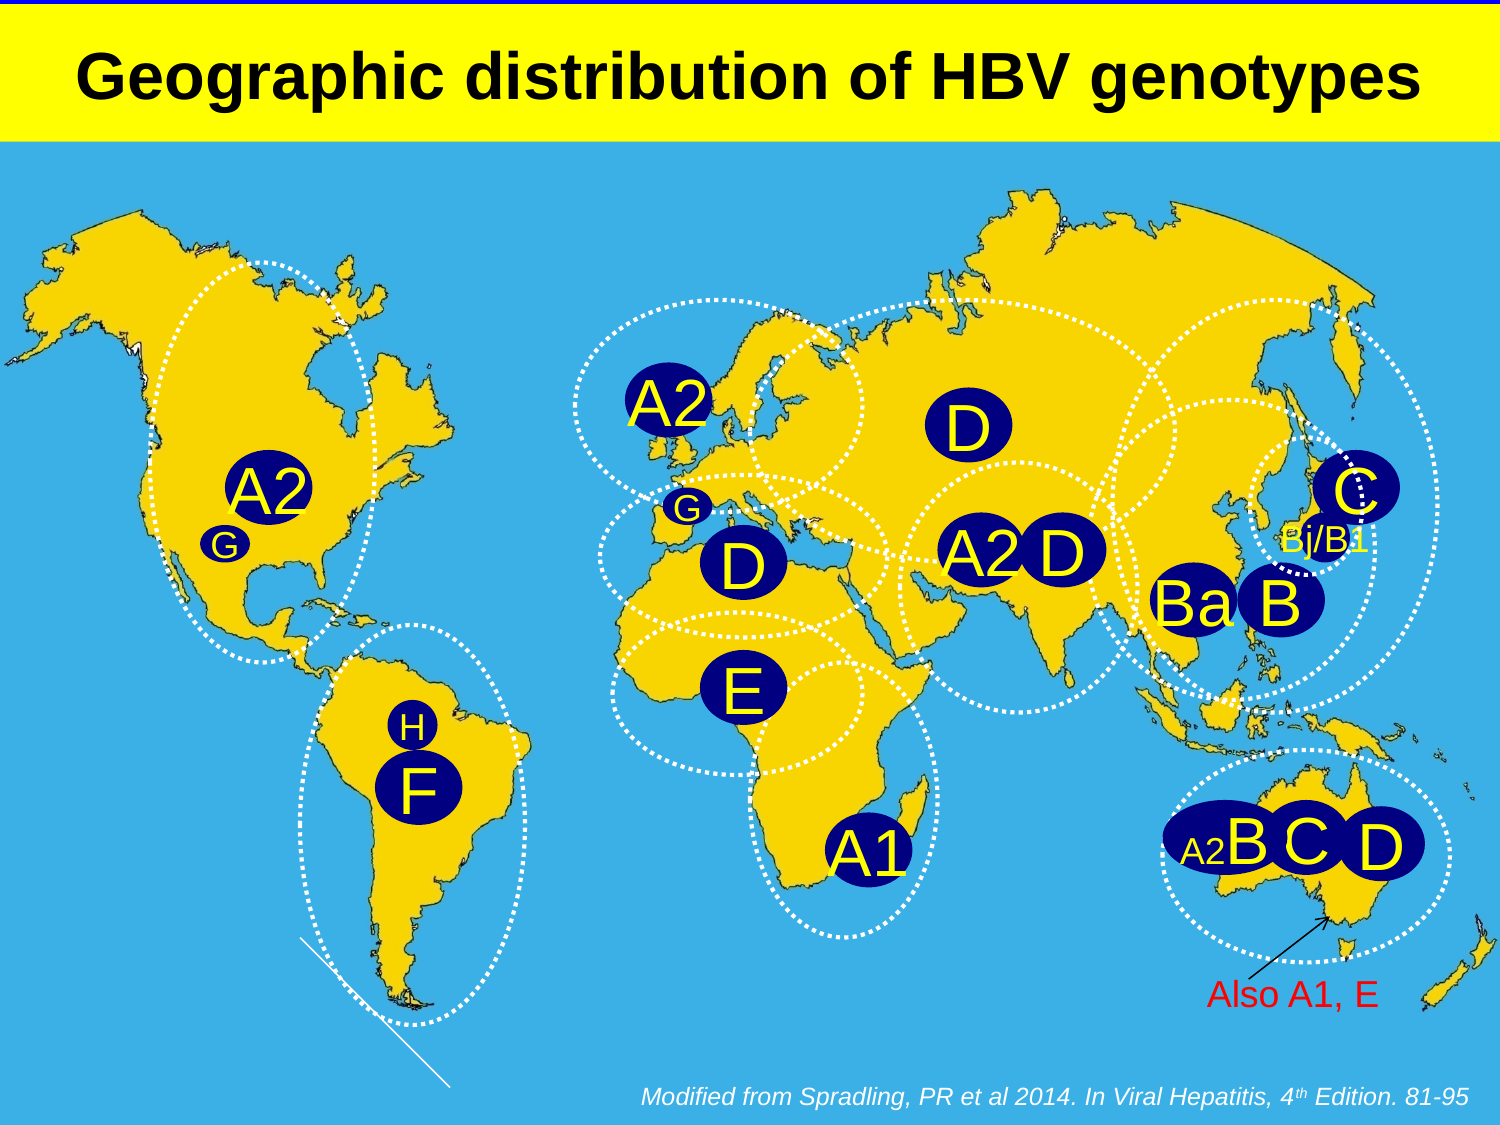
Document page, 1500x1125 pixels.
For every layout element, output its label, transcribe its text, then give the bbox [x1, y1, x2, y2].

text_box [1248, 916, 1331, 980]
picture [0, 74, 1500, 1125]
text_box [299, 937, 451, 1088]
title Geographic distribution of HBV genotypes [0, 4, 1500, 74]
